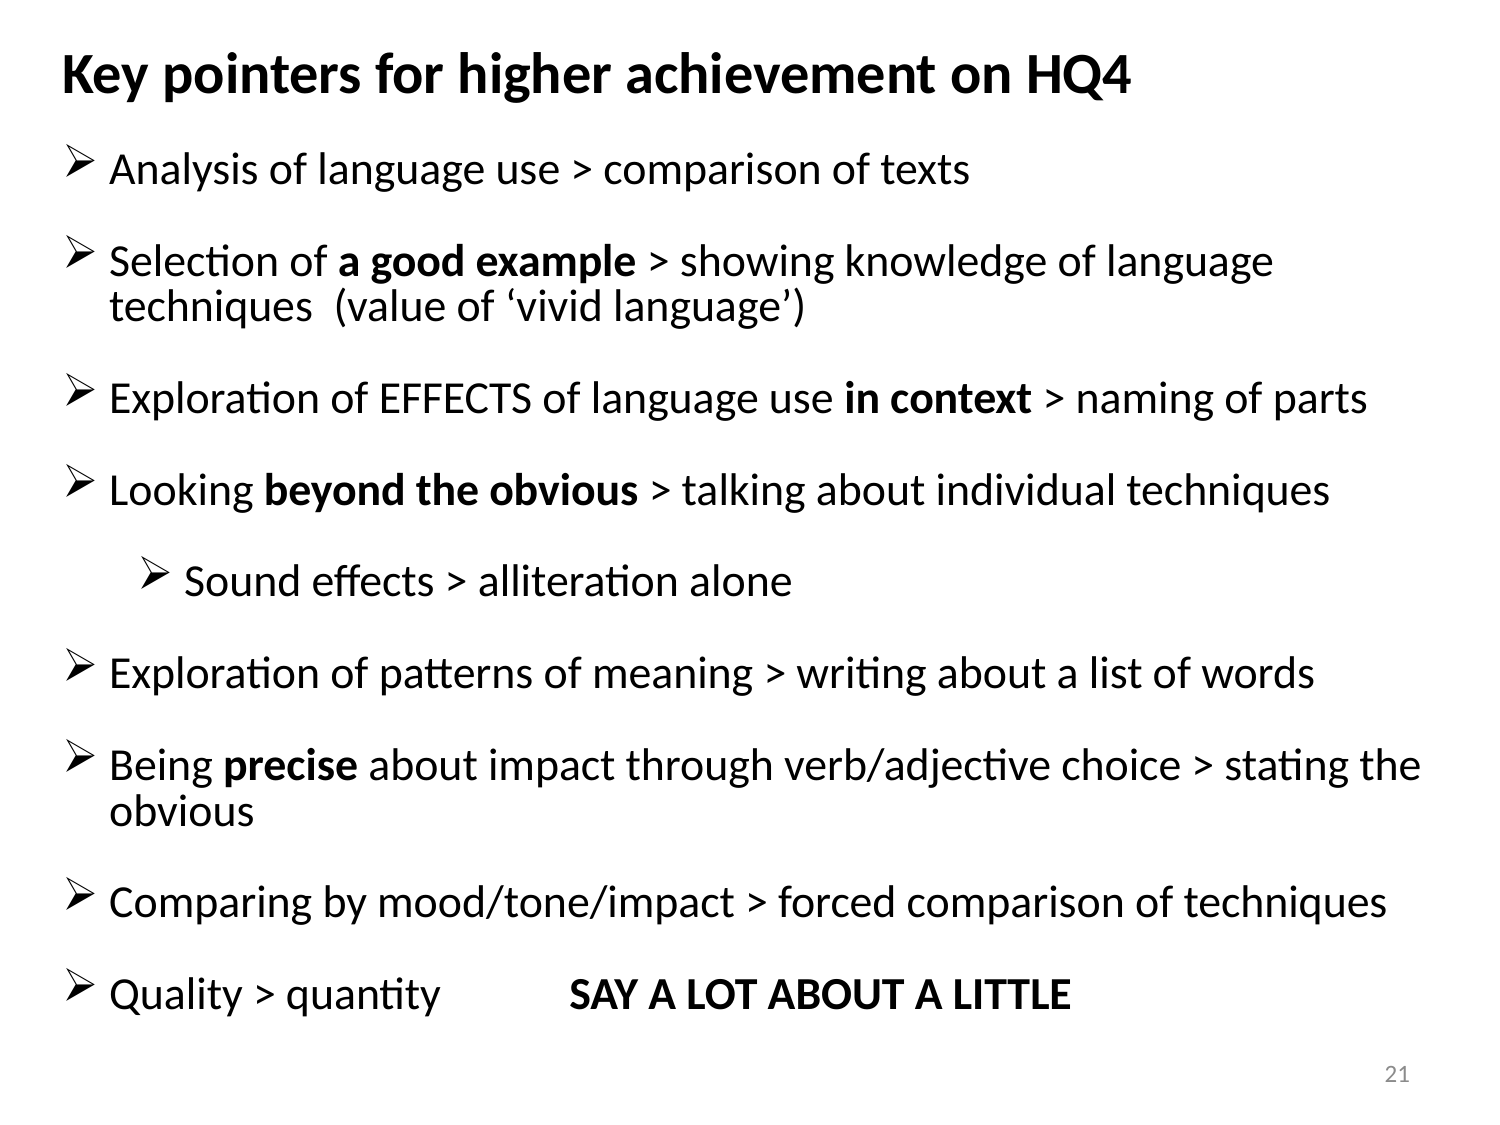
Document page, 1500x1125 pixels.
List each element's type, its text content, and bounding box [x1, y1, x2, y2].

text_box Analysis of language use > comparison of texts Selection of a good example > showing knowledge of language techniques (value of ‘vivid language’) Exploration of EFFECTS of language use in context > naming of parts Looking beyond the obvious > talking about individual techniques Sound effects > alliteration alone Exploration of patterns of meaning > writing about a list of words Being precise about impact through verb/adjective choice > stating the obvious Comparing by mood/tone/impact > forced comparison of techniques Quality > quantity SAY A LOT ABOUT A LITTLE [47, 140, 1483, 1116]
text_box Key pointers for higher achievement on HQ4 [47, 27, 1454, 113]
